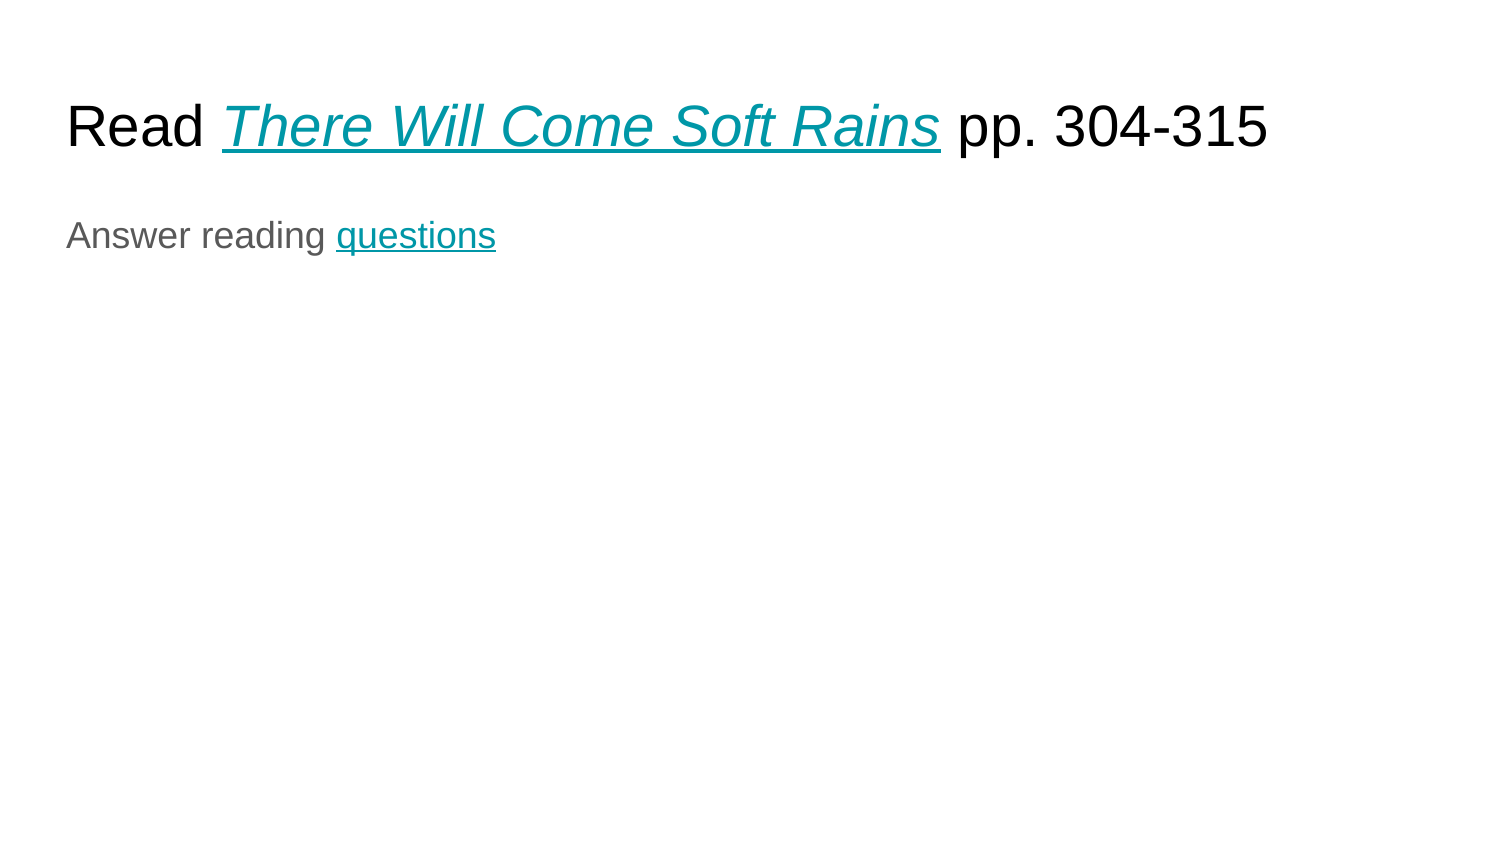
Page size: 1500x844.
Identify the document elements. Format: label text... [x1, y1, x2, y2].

list Answer reading questions [51, 189, 1449, 750]
title Read There Will Come Soft Rains pp. 304-315 [51, 72, 1449, 167]
